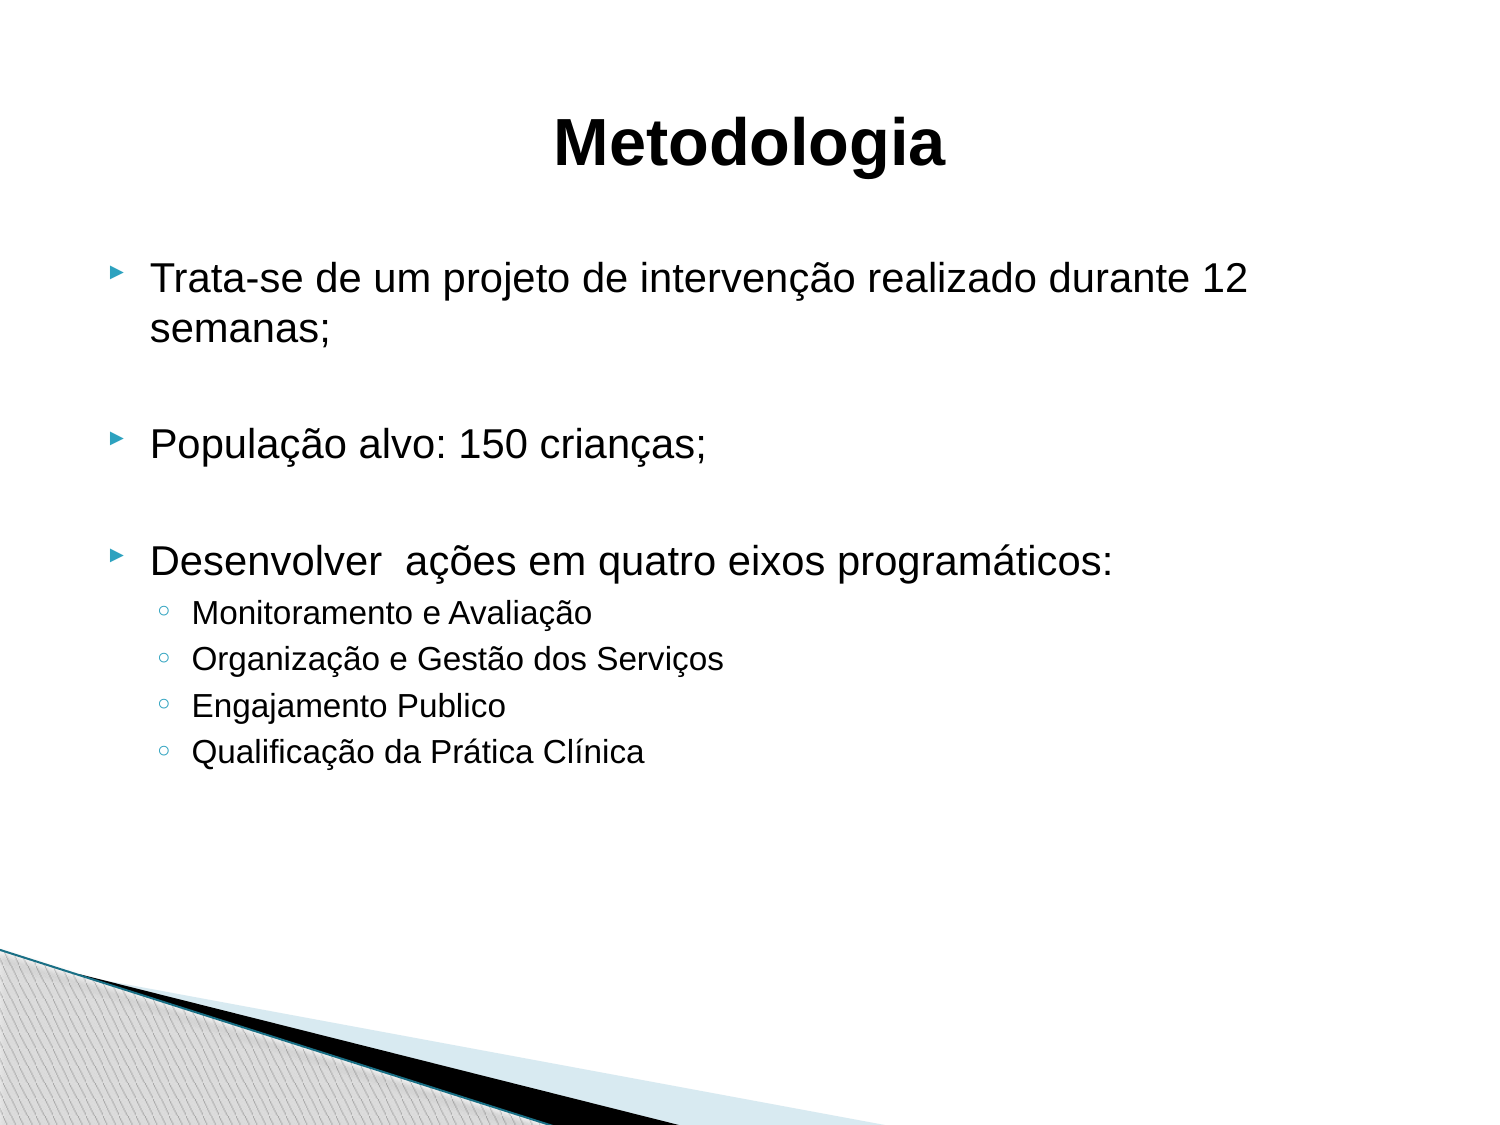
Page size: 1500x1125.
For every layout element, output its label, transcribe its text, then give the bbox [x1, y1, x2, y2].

list Trata-se de um projeto de intervenção realizado durante 12 semanas; População alvo: 150 crianças; Desenvolver ações em quatro eixos programáticos: Monitoramento e Avaliação Organização e Gestão dos Serviços Engajamento Publico Qualificação da Prática Clínica [75, 243, 1425, 986]
title Metodologia [75, 45, 1425, 233]
